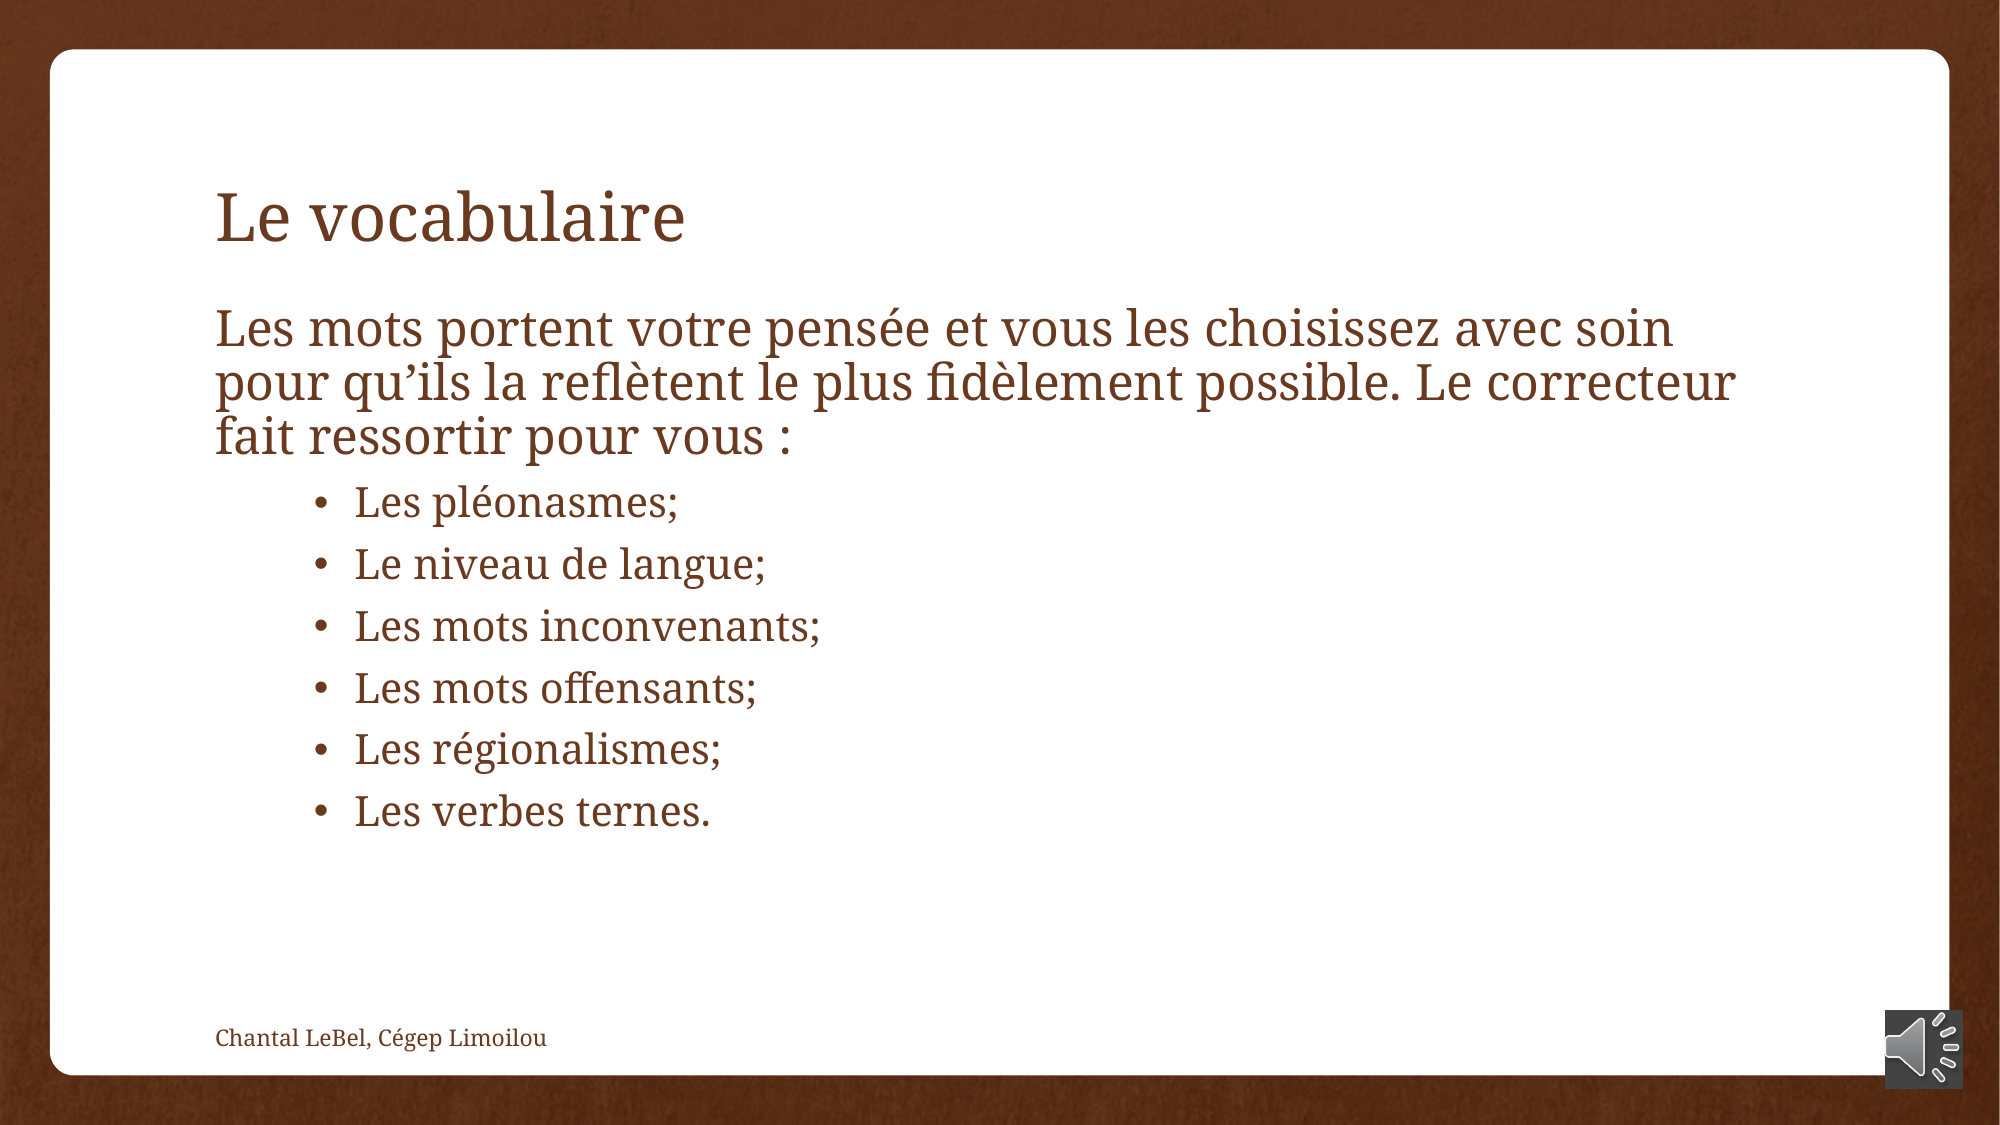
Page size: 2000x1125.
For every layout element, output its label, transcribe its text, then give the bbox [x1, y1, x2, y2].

title Le vocabulaire [199, 70, 1800, 263]
picture [1884, 1009, 1964, 1090]
list Les mots portent votre pensée et vous les choisissez avec soin pour qu’ils la reflètent le plus fidèlement possible. Le correcteur fait ressortir pour vous : Les pléonasmes; Le niveau de langue; Les mots inconvenants; Les mots offensants; Les régionalismes; Les verbes ternes. [199, 295, 1800, 996]
footer Chantal LeBel, Cégep Limoilou [199, 1012, 1417, 1063]
